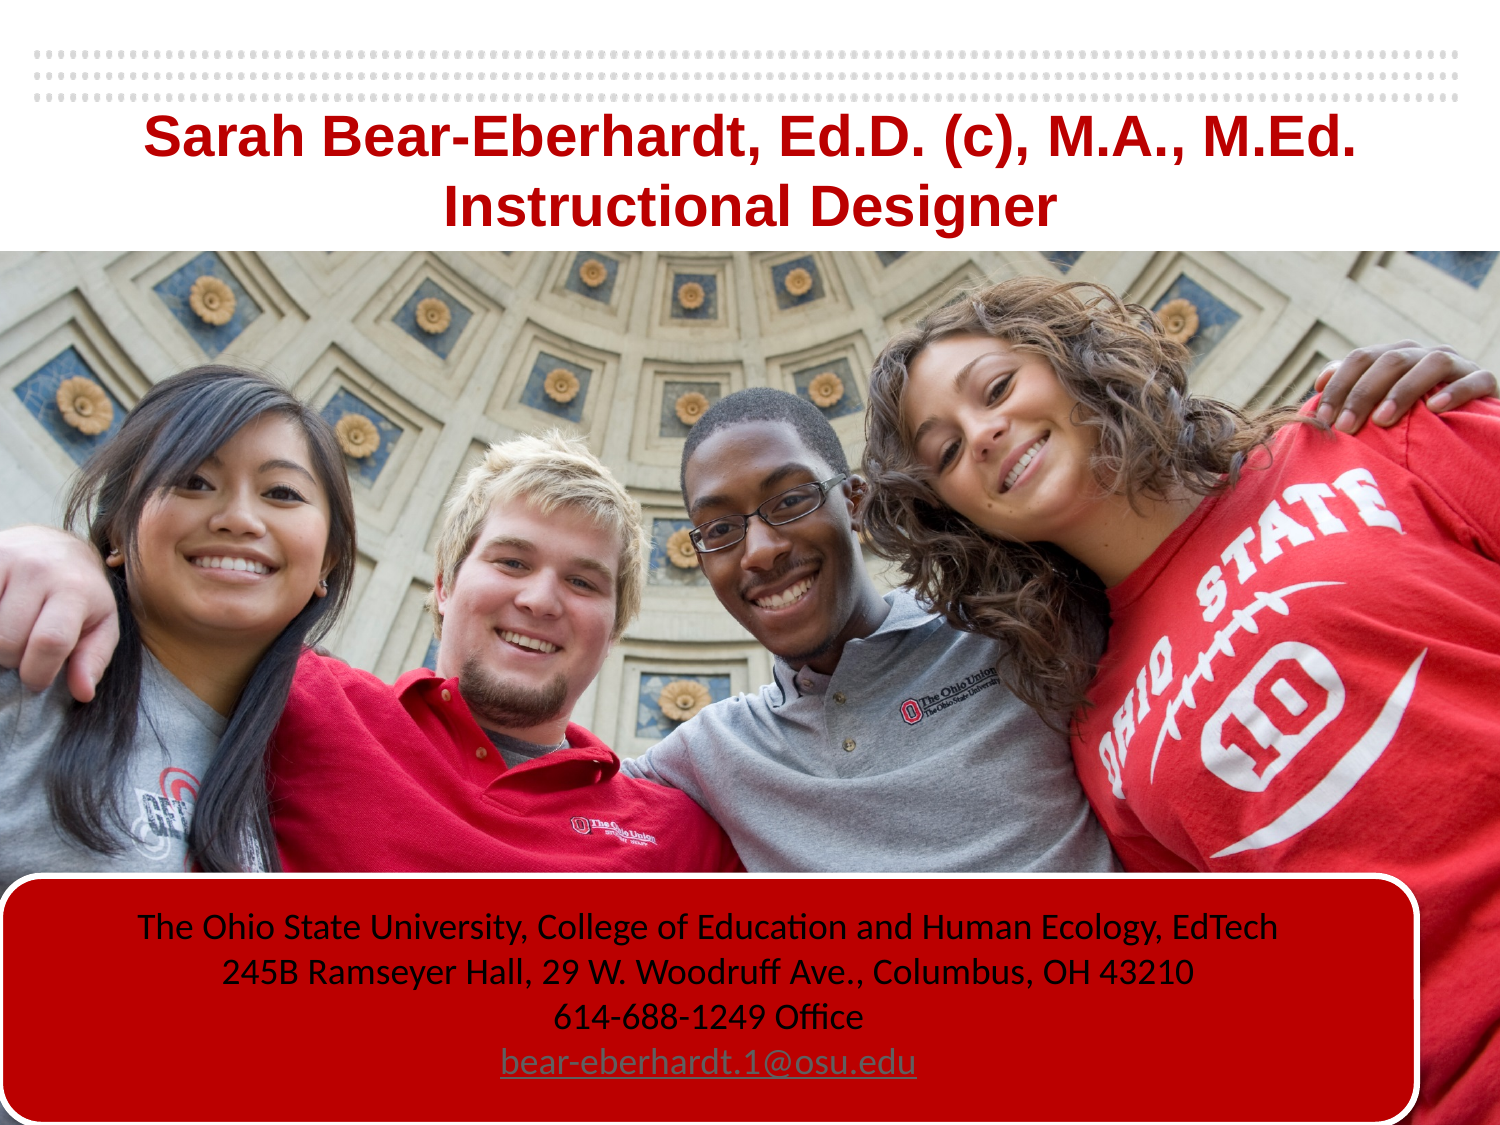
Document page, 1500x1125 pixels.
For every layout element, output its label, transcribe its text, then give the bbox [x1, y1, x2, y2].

picture [34, 72, 1466, 80]
text_box Sarah Bear-Eberhardt, Ed.D. (c), M.A., M.Ed. Instructional Designer [50, 136, 1452, 201]
picture [0, 251, 1500, 1125]
picture [34, 93, 1466, 102]
picture [34, 50, 1466, 59]
